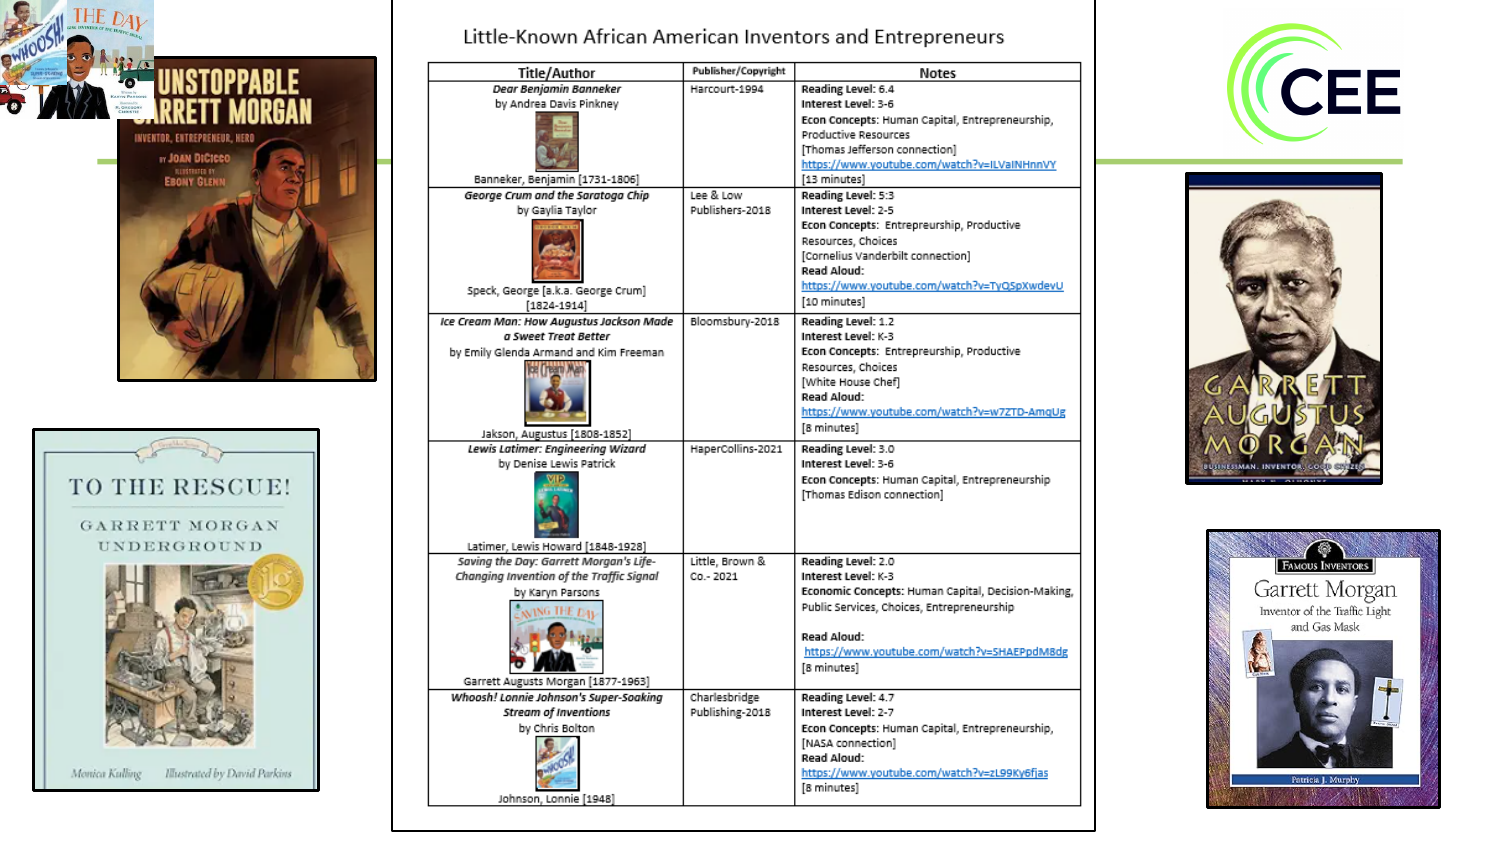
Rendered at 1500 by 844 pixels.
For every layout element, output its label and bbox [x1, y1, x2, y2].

picture [1188, 174, 1381, 482]
picture [34, 430, 318, 789]
picture [1223, 8, 1404, 159]
picture [1208, 531, 1439, 806]
picture [0, 0, 375, 380]
picture [392, 0, 1095, 831]
